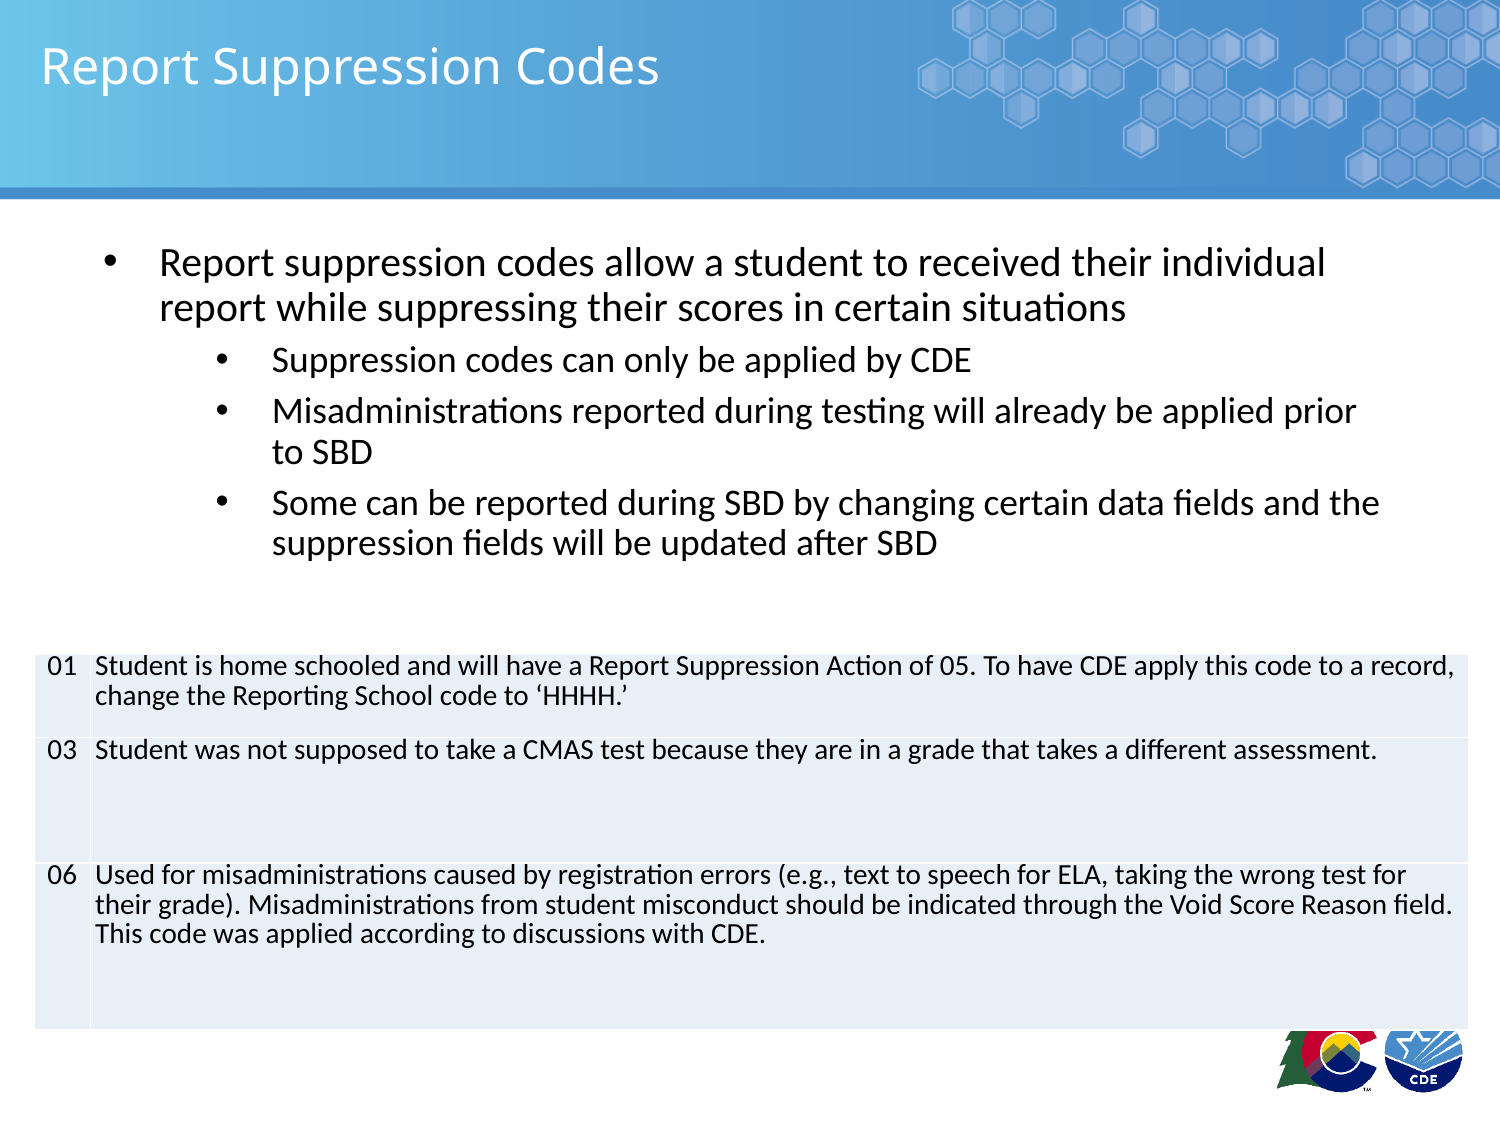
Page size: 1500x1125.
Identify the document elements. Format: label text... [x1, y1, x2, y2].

picture [1275, 1031, 1463, 1093]
picture [0, 0, 1500, 200]
table_cell Student was not supposed to take a CMAS test because they are in a grade that takes a different assessment. [91, 738, 1468, 862]
table_cell 03 [35, 738, 90, 862]
title Report Suppression Codes [40, 41, 1038, 166]
table_cell Used for misadministrations caused by registration errors (e.g., text to speech for ELA, taking the wrong test for their grade). Misadministrations from student misconduct should be indicated through the Void Score Reason field. This code was applied according to discussions with CDE. [91, 864, 1468, 1029]
table_header 01 [35, 655, 90, 737]
list Report suppression codes allow a student to received their individual report while suppressing their scores in certain situations Suppression codes can only be applied by CDE Misadministrations reported during testing will already be applied prior to SBD Some can be reported during SBD by changing certain data fields and the suppression fields will be updated after SBD [103, 239, 1397, 653]
table_header Student is home schooled and will have a Report Suppression Action of 05. To have CDE apply this code to a record, change the Reporting School code to ‘HHHH.’ [91, 655, 1468, 737]
table_cell 06 [35, 864, 90, 1029]
